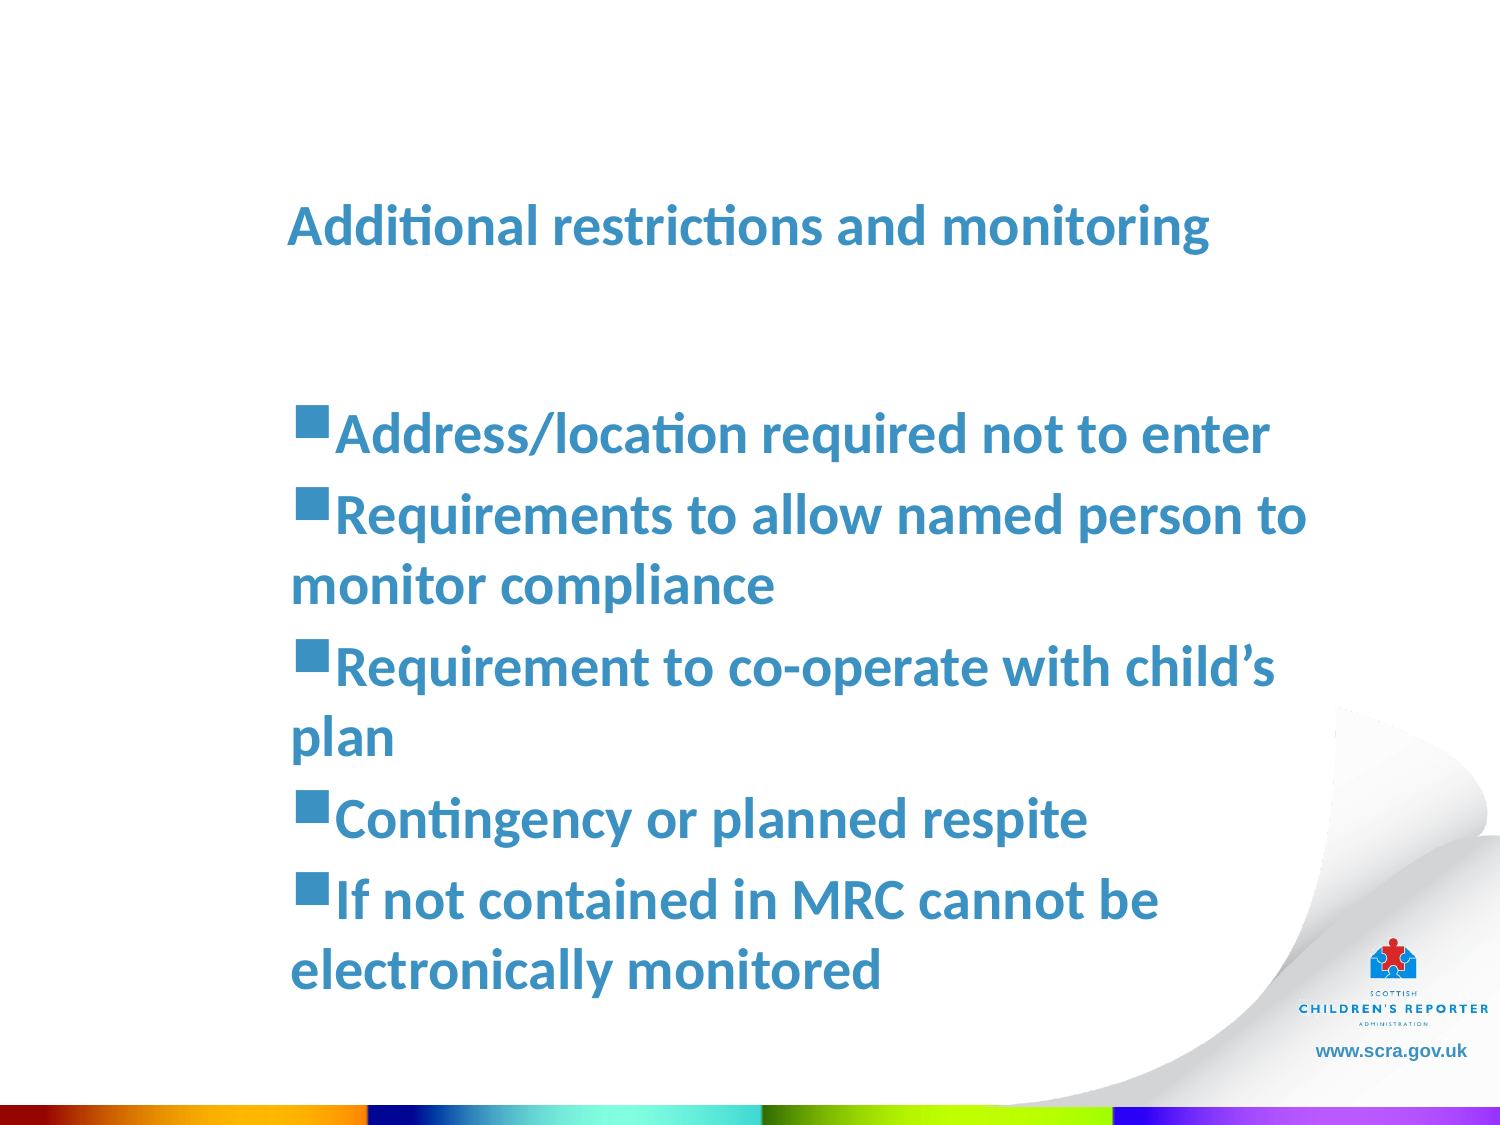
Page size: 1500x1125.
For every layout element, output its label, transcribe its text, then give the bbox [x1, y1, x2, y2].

picture [0, 706, 1500, 1125]
text_box Address/location required not to enter Requirements to allow named person to monitor compliance Requirement to co-operate with child’s plan Contingency or planned respite If not contained in MRC cannot be electronically monitored [274, 387, 1388, 1088]
text_box Additional restrictions and monitoring [273, 128, 1386, 316]
